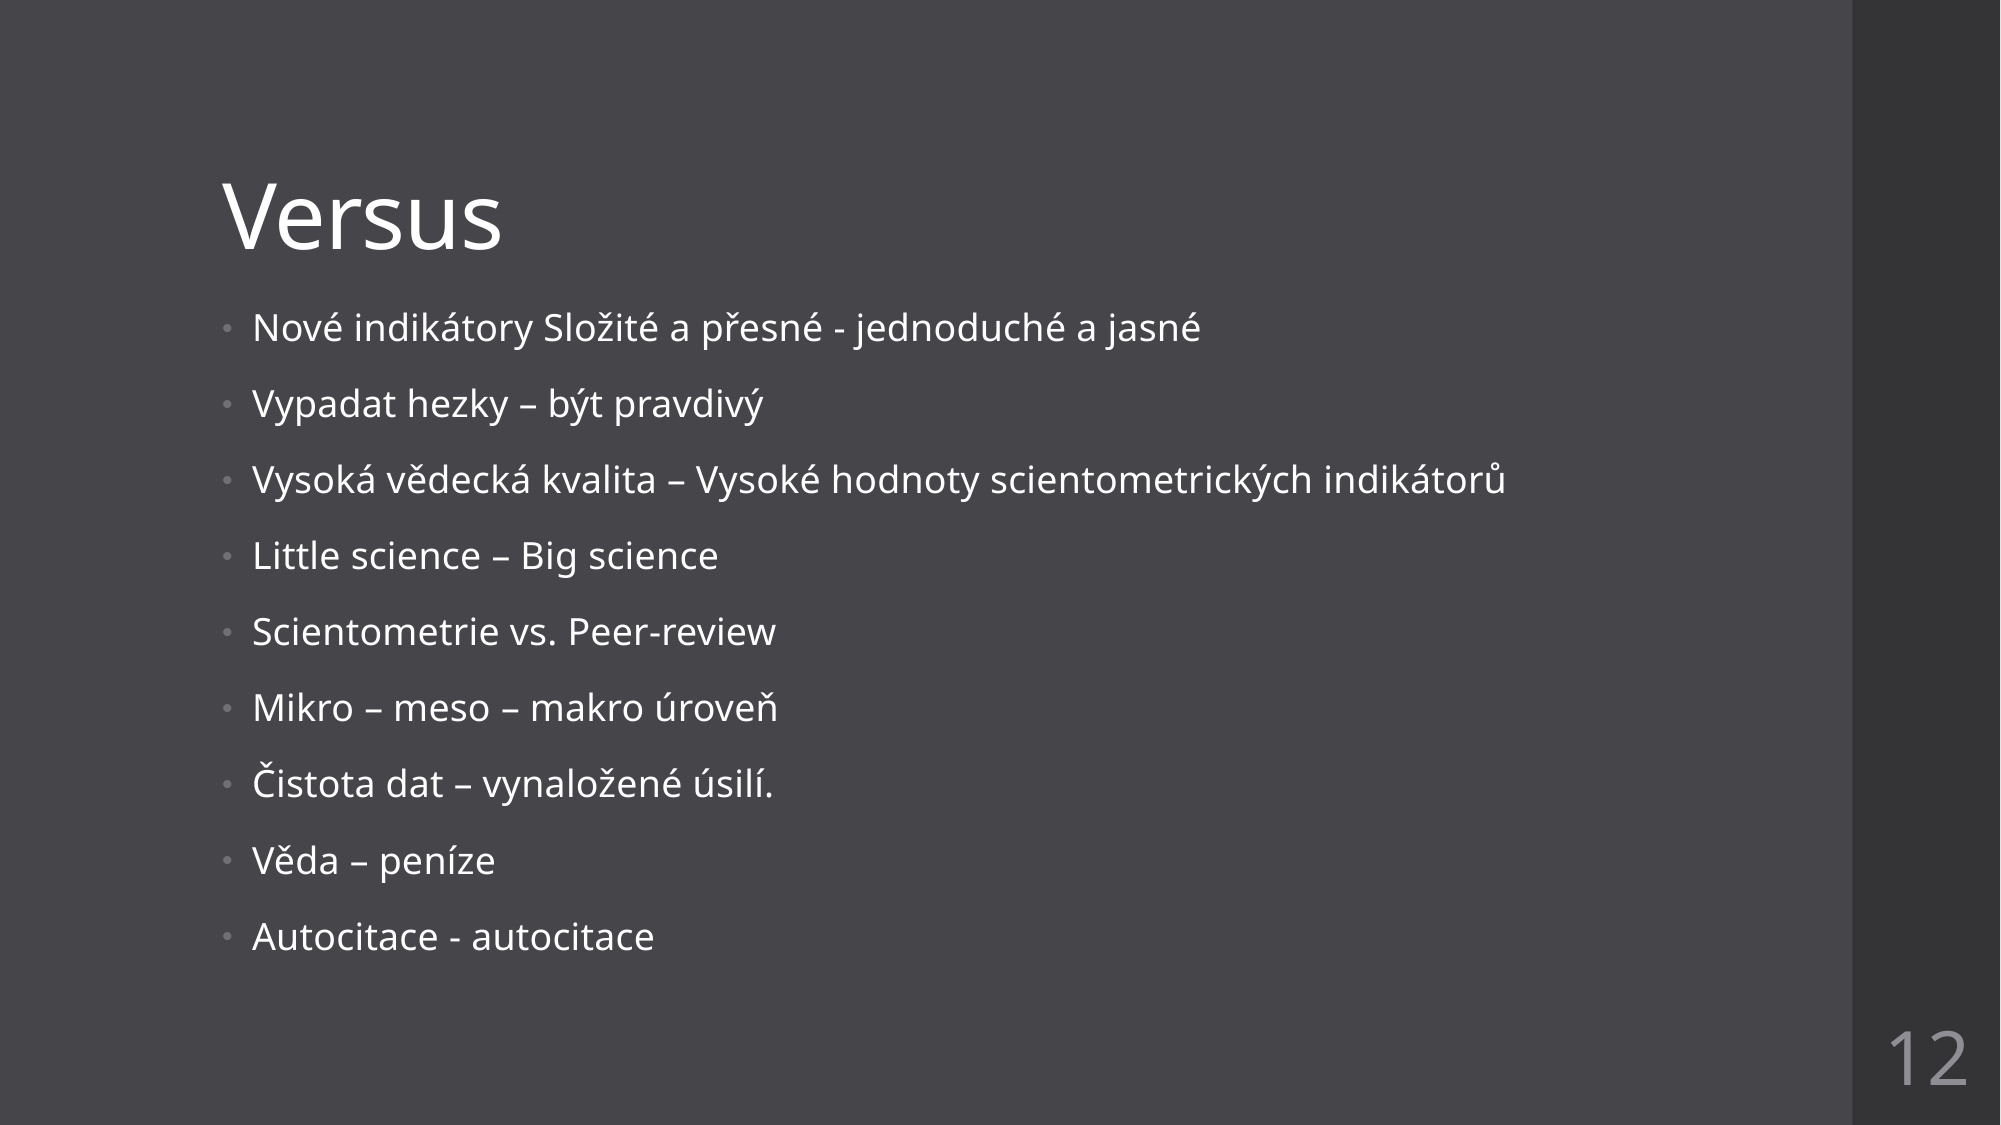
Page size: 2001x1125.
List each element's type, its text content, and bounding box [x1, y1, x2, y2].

title Versus [206, 60, 1797, 278]
slide_number 12 [1852, 1012, 2000, 1110]
list Nové indikátory Složité a přesné - jednoduché a jasné Vypadat hezky – být pravdivý Vysoká vědecká kvalita – Vysoké hodnoty scientometrických indikátorů Little science – Big science Scientometrie vs. Peer-review Mikro – meso – makro úroveň Čistota dat – vynaložené úsilí. Věda – peníze Autocitace - autocitace [206, 299, 1617, 1014]
